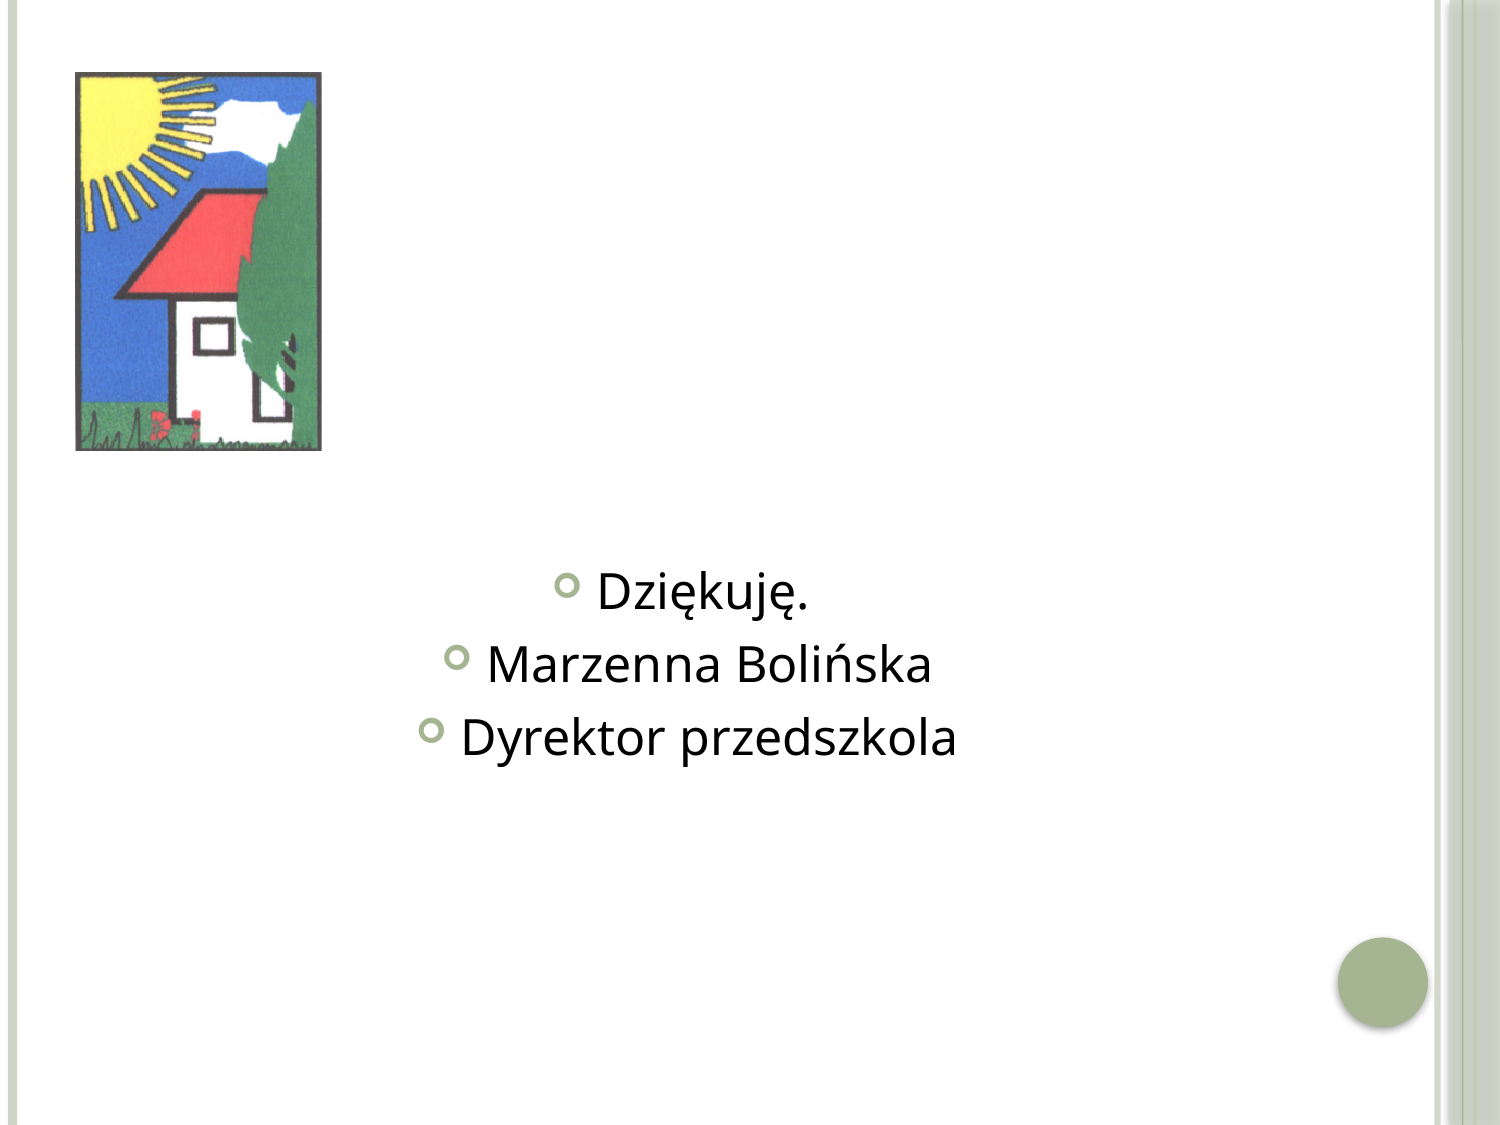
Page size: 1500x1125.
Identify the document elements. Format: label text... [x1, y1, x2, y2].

list Dziękuję. Marzenna Bolińska Dyrektor przedszkola [75, 262, 1300, 1062]
picture [74, 72, 324, 453]
